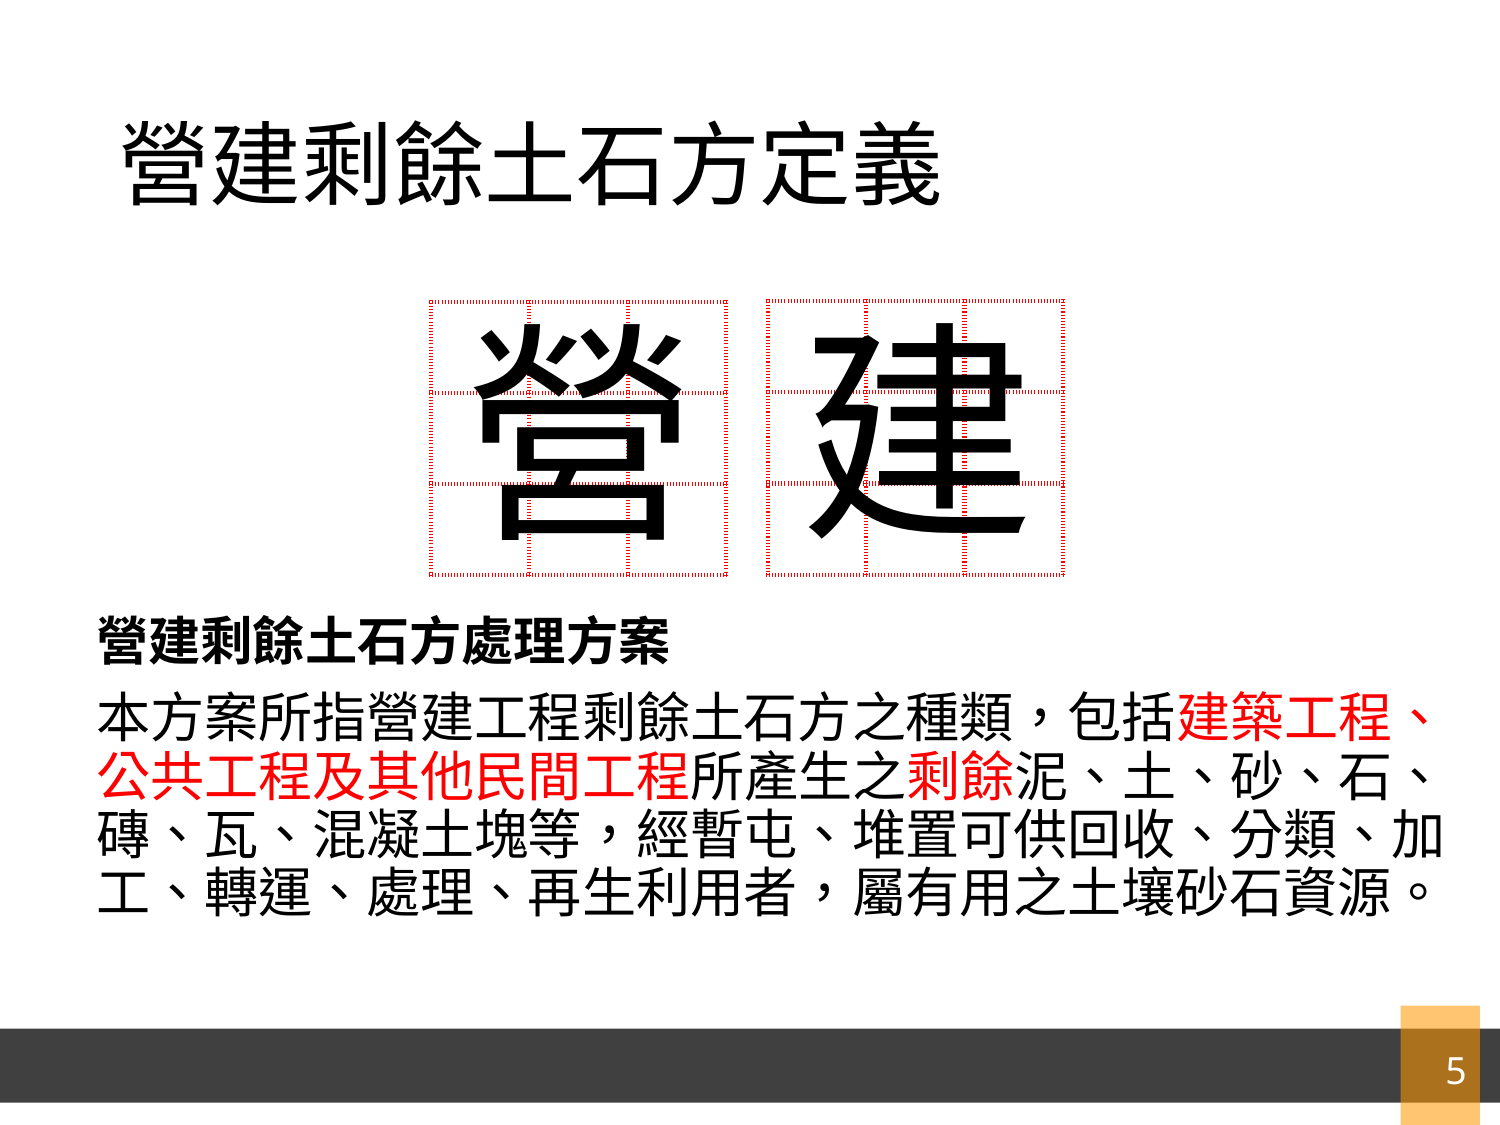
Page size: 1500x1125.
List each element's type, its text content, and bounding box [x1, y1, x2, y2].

text_box 營 [448, 279, 707, 576]
slide_number 5 [1365, 1042, 1482, 1103]
table_header [768, 301, 785, 392]
table_header [431, 302, 448, 393]
text_box 建 [785, 278, 1043, 575]
list 營建剩餘土石方處理方案 本方案所指營建工程剩餘土石方之種類，包括建築工程、公共工程及其他民間工程所產生之剩餘泥、土、砂、石、磚、瓦、混凝土塊等，經暫屯、堆置可供回收、分類、加工、轉運、處理、再生利用者，屬有用之土壤砂石資源。 [81, 607, 1469, 968]
table_cell [768, 392, 785, 483]
table_header [707, 302, 726, 393]
table_header [1043, 301, 1063, 392]
table_cell [1043, 483, 1063, 575]
table_cell [1043, 392, 1063, 483]
table_cell [431, 393, 448, 484]
table_cell [707, 484, 726, 575]
table_cell [707, 393, 726, 484]
table_cell [431, 484, 448, 575]
table_cell [768, 483, 785, 575]
title 營建剩餘土石方定義 [103, 59, 1397, 278]
